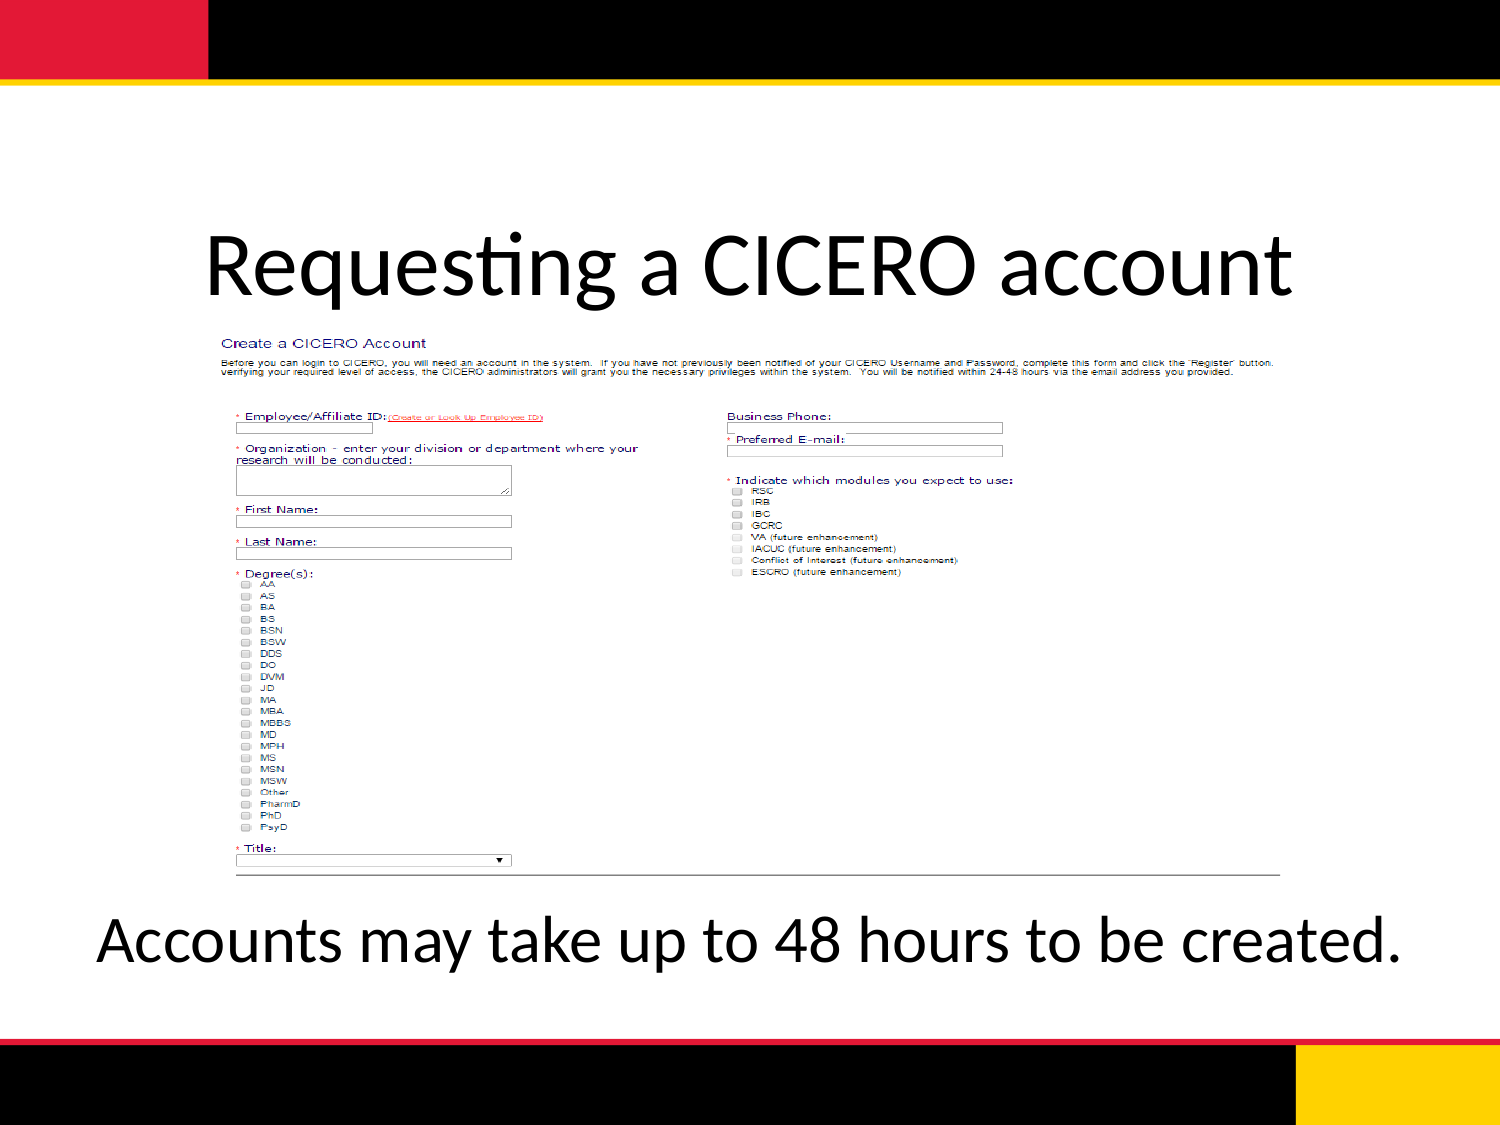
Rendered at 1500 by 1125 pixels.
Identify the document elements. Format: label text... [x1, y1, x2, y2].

picture [0, 0, 1500, 1125]
title Requesting a CICERO account [75, 189, 1425, 328]
list Accounts may take up to 48 hours to be created. [75, 328, 1425, 1005]
